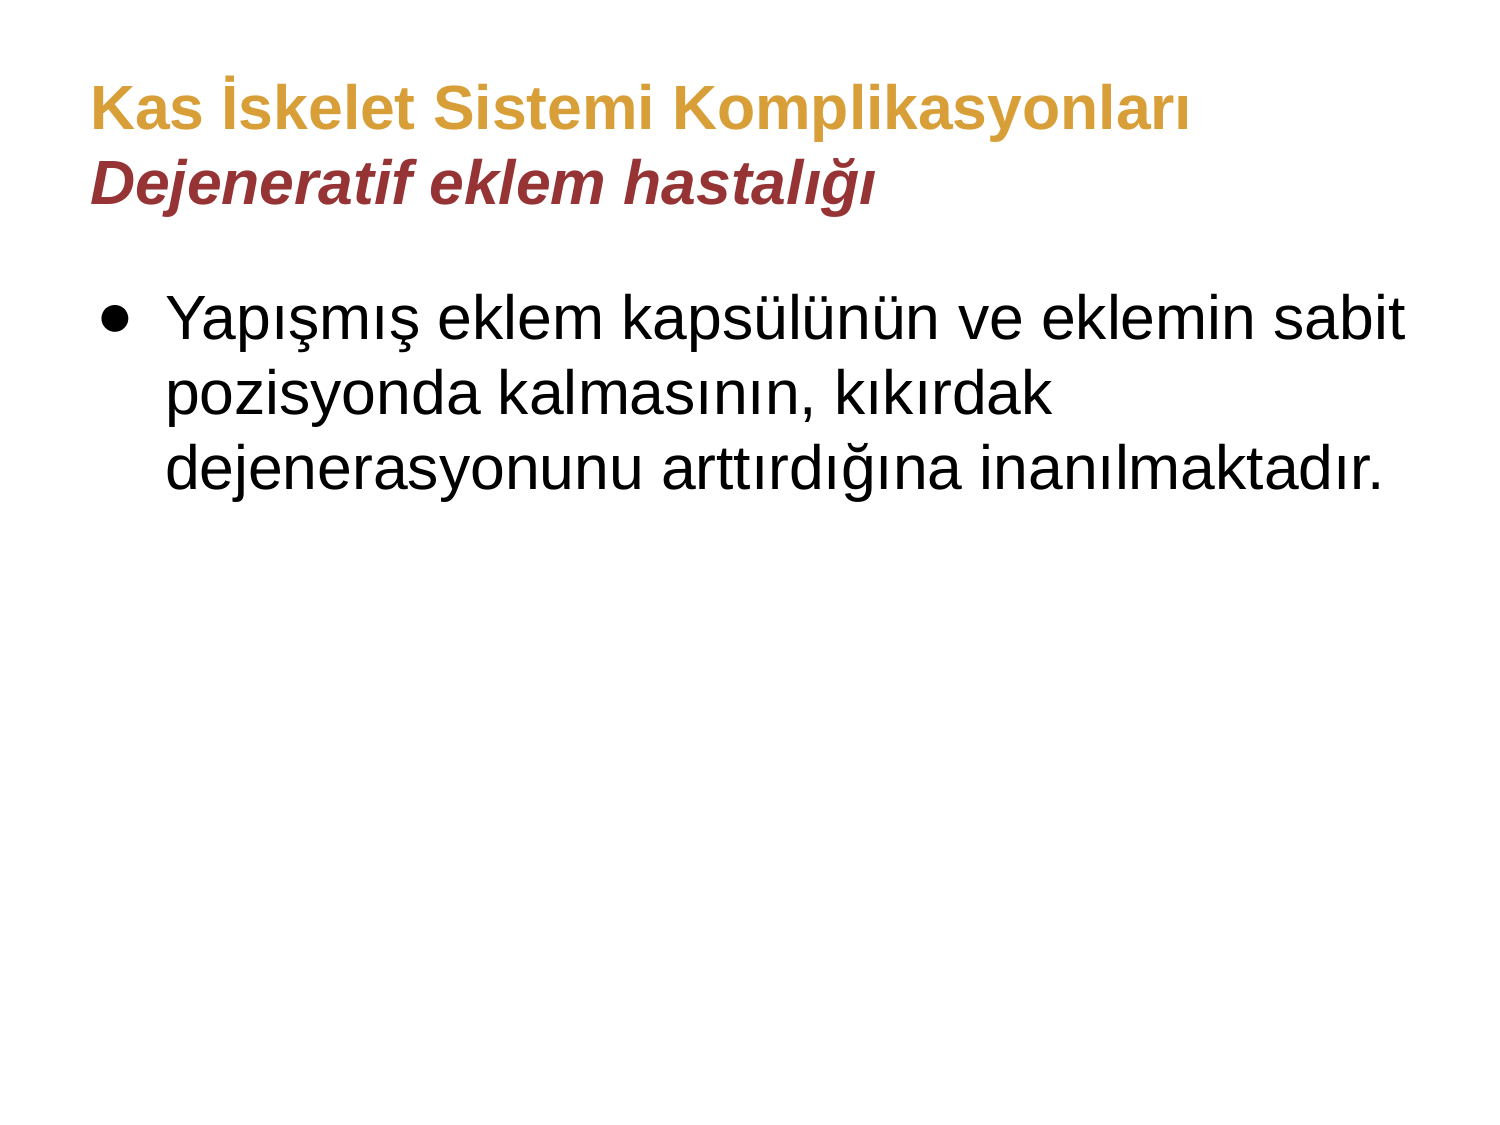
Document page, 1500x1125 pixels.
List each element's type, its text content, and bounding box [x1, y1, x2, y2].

title Kas İskelet Sistemi Komplikasyonları Dejeneratif eklem hastalığı [75, 45, 1425, 233]
list Yapışmış eklem kapsülünün ve eklemin sabit pozisyonda kalmasının, kıkırdak dejenerasyonunu arttırdığına inanılmaktadır. [75, 262, 1425, 1078]
